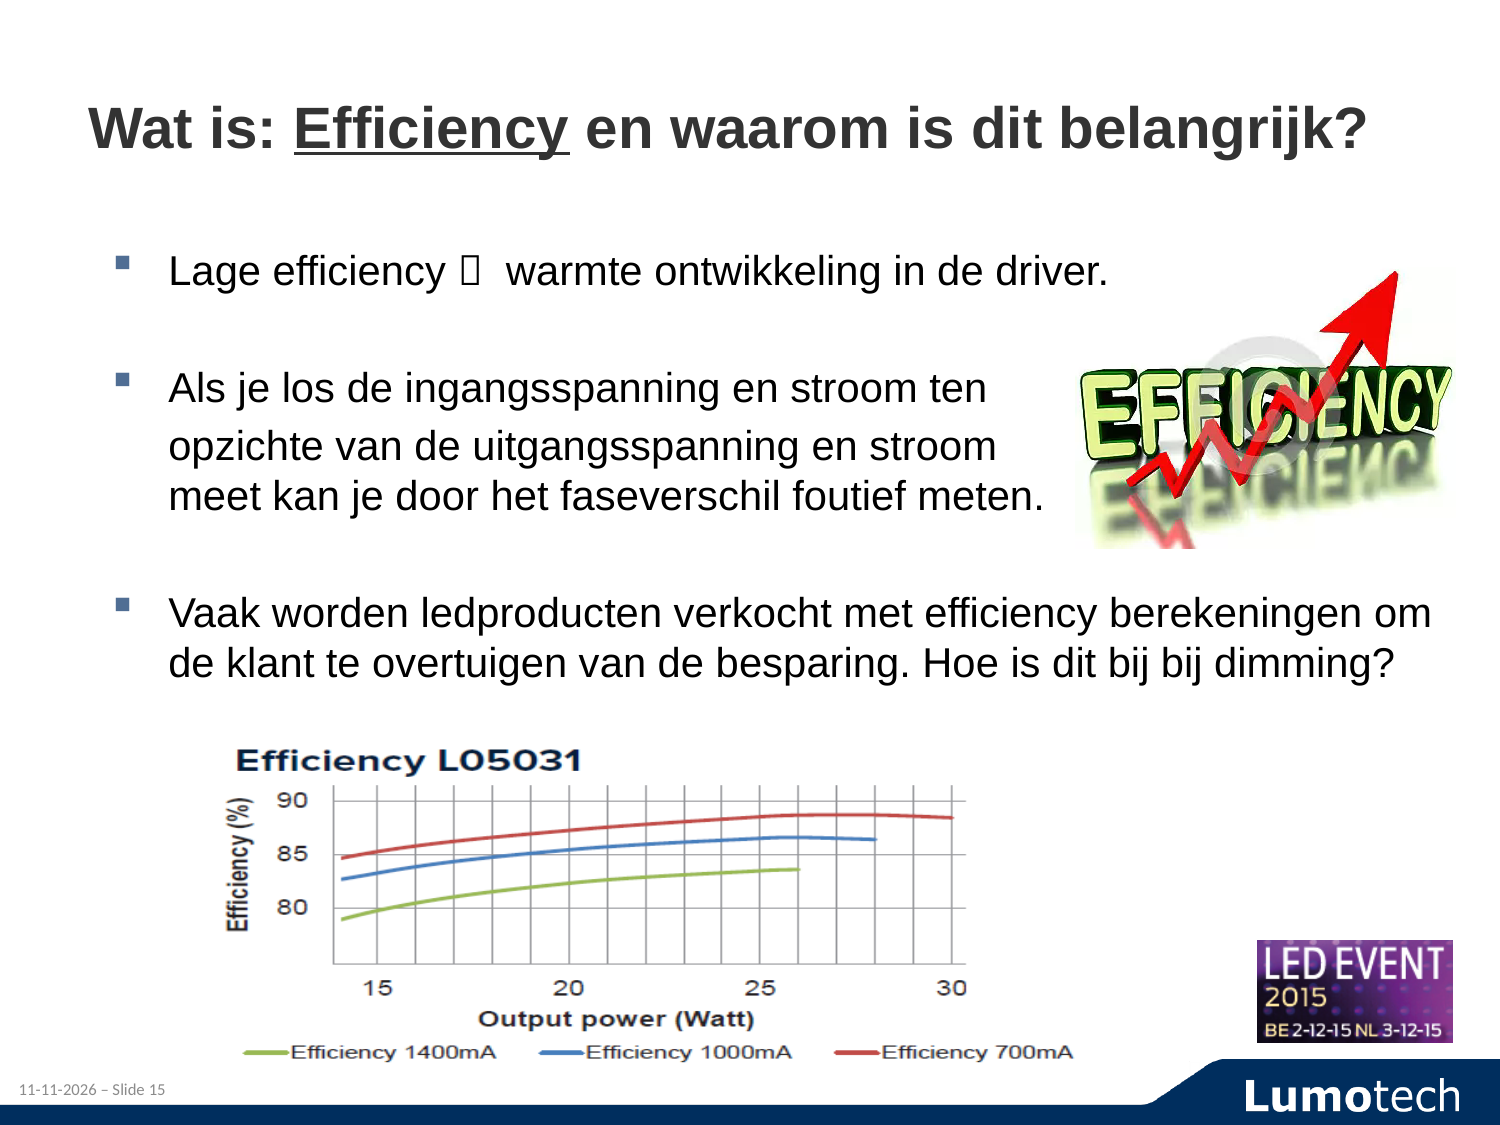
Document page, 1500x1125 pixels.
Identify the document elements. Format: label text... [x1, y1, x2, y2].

picture [1068, 266, 1456, 553]
list Lage efficiency  warmte ontwikkeling in de driver. Als je los de ingangsspanning en stroom ten opzichte van de uitgangsspanning en stroom meet kan je door het faseverschil foutief meten. Vaak worden ledproducten verkocht met efficiency berekeningen om de klant te overtuigen van de besparing. Hoe is dit bij bij dimming? [112, 243, 1471, 894]
picture [0, 727, 1500, 1125]
text_box Wat is: Efficiency en waarom is dit belangrijk? [88, 90, 1401, 147]
picture [1257, 940, 1453, 1044]
